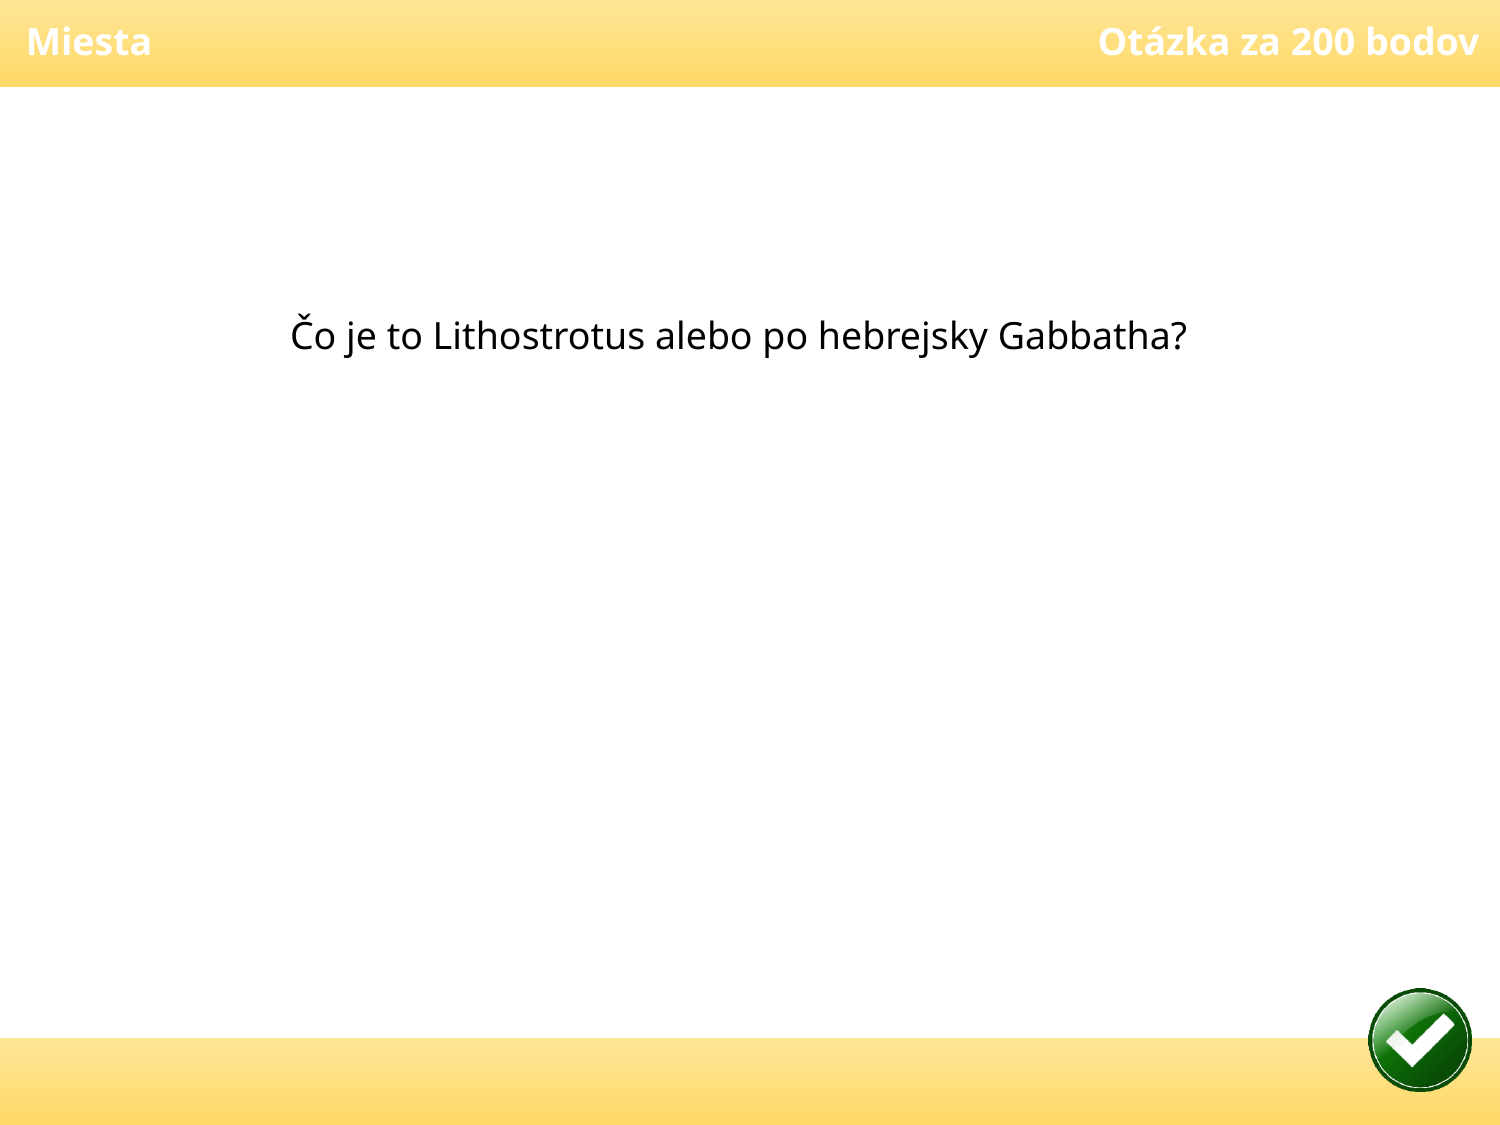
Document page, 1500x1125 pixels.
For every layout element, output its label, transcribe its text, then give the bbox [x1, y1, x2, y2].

text_box [0, 0, 1500, 87]
text_box Miesta [11, 10, 453, 71]
picture [1368, 988, 1472, 1092]
text_box [0, 1038, 1500, 1125]
text_box Otázka za 200 bodov [1082, 11, 1495, 71]
text_box Čo je to Lithostrotus alebo po hebrejsky Gabbatha? [109, 304, 1369, 365]
